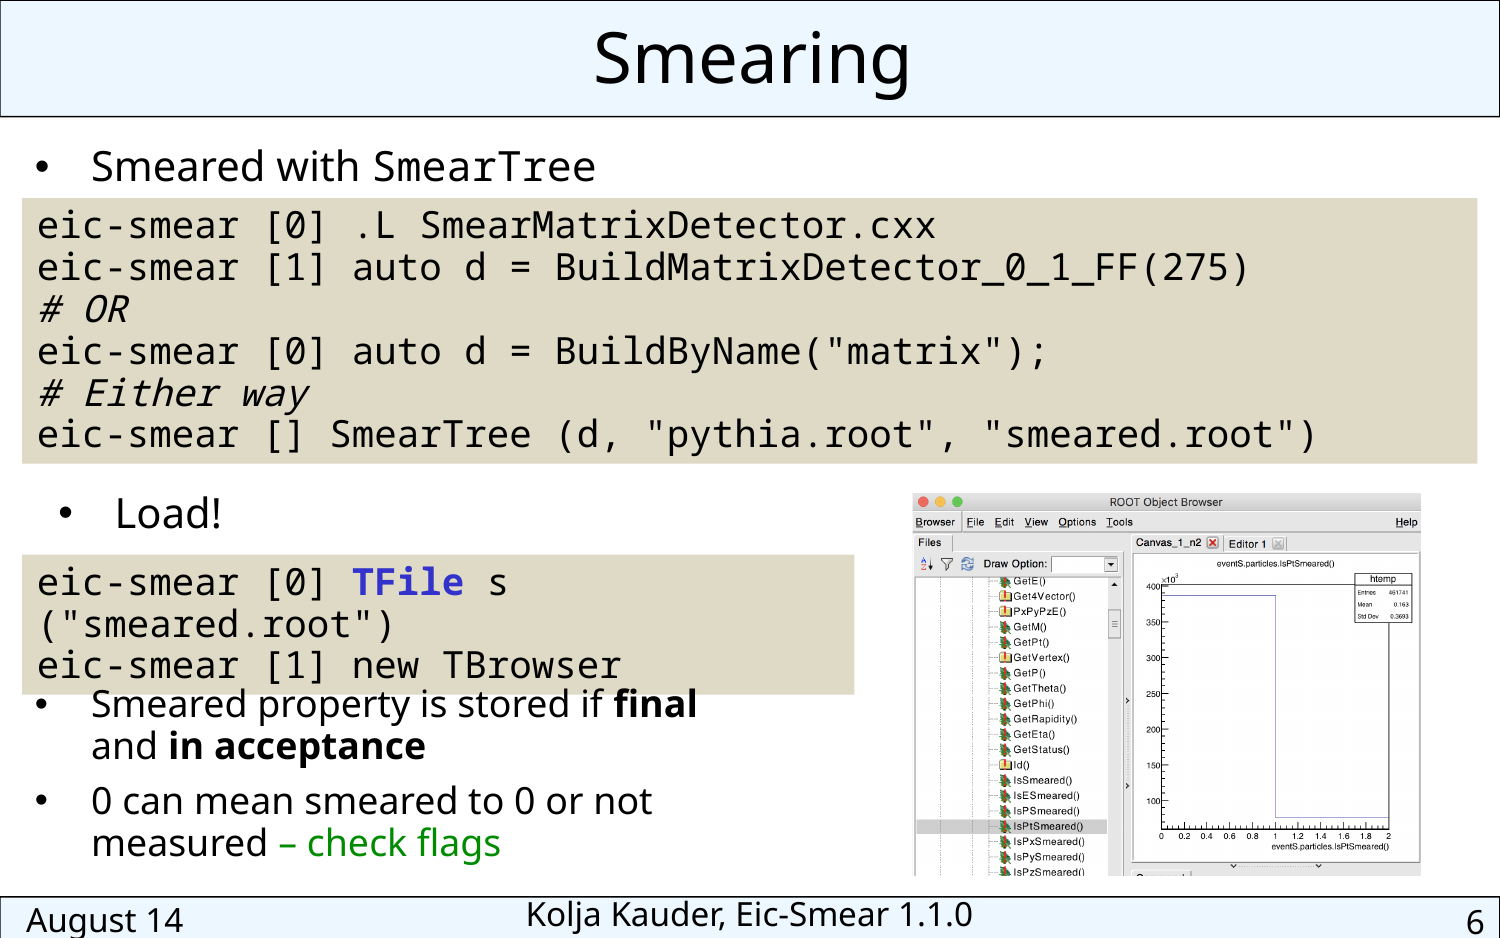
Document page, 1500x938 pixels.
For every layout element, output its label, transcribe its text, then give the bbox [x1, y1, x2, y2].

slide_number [25, 894, 376, 938]
text_box Smearing [25, 9, 1482, 97]
slide_number 6 [1135, 901, 1486, 938]
text_box eic-smear [0] .L SmearMatrixDetector.cxx eic-smear [1] auto d = BuildMatrixDetector_0_1_FF(275) # OR eic-smear [0] auto d = BuildByName("matrix"); # Either way eic-smear [] SmearTree (d, "pythia.root", "smeared.root") [22, 198, 1478, 464]
text_box Smeared property is stored if final and in acceptance 0 can mean smeared to 0 or not measured – check flags [22, 678, 750, 871]
text_box eic-smear [0] TFile s ("smeared.root") eic-smear [1] new TBrowser [22, 554, 855, 695]
text_box Smeared with SmearTree [22, 138, 855, 198]
footer Kolja Kauder, Eic-Smear 1.1.0 [312, 896, 1187, 938]
picture [912, 493, 1422, 876]
text_box Load! [45, 484, 879, 544]
